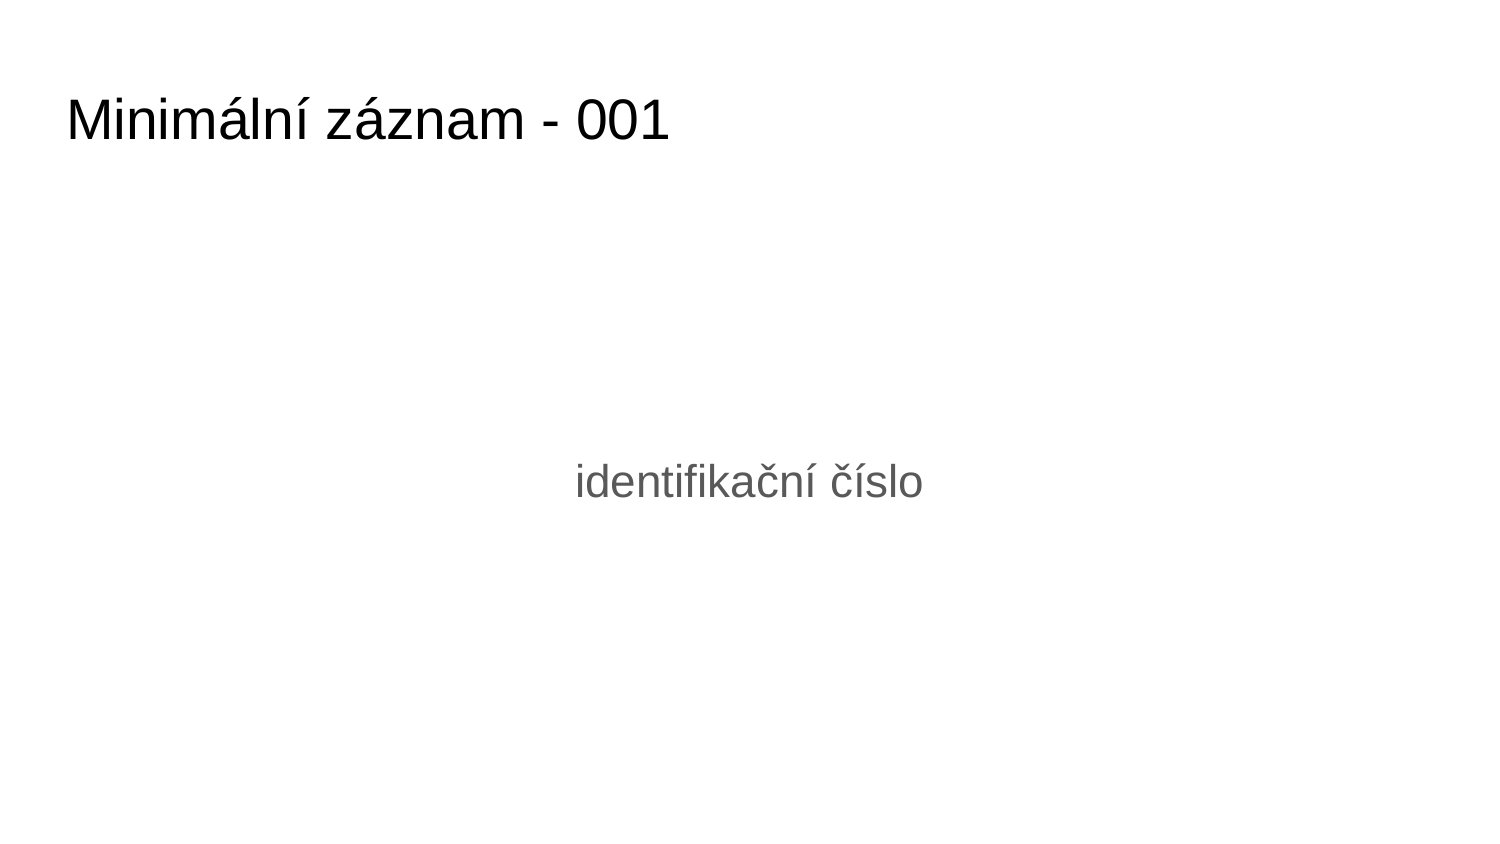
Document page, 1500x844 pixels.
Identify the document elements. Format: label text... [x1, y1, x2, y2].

list identifikační číslo [51, 189, 1449, 750]
title Minimální záznam - 001 [51, 72, 1449, 167]
